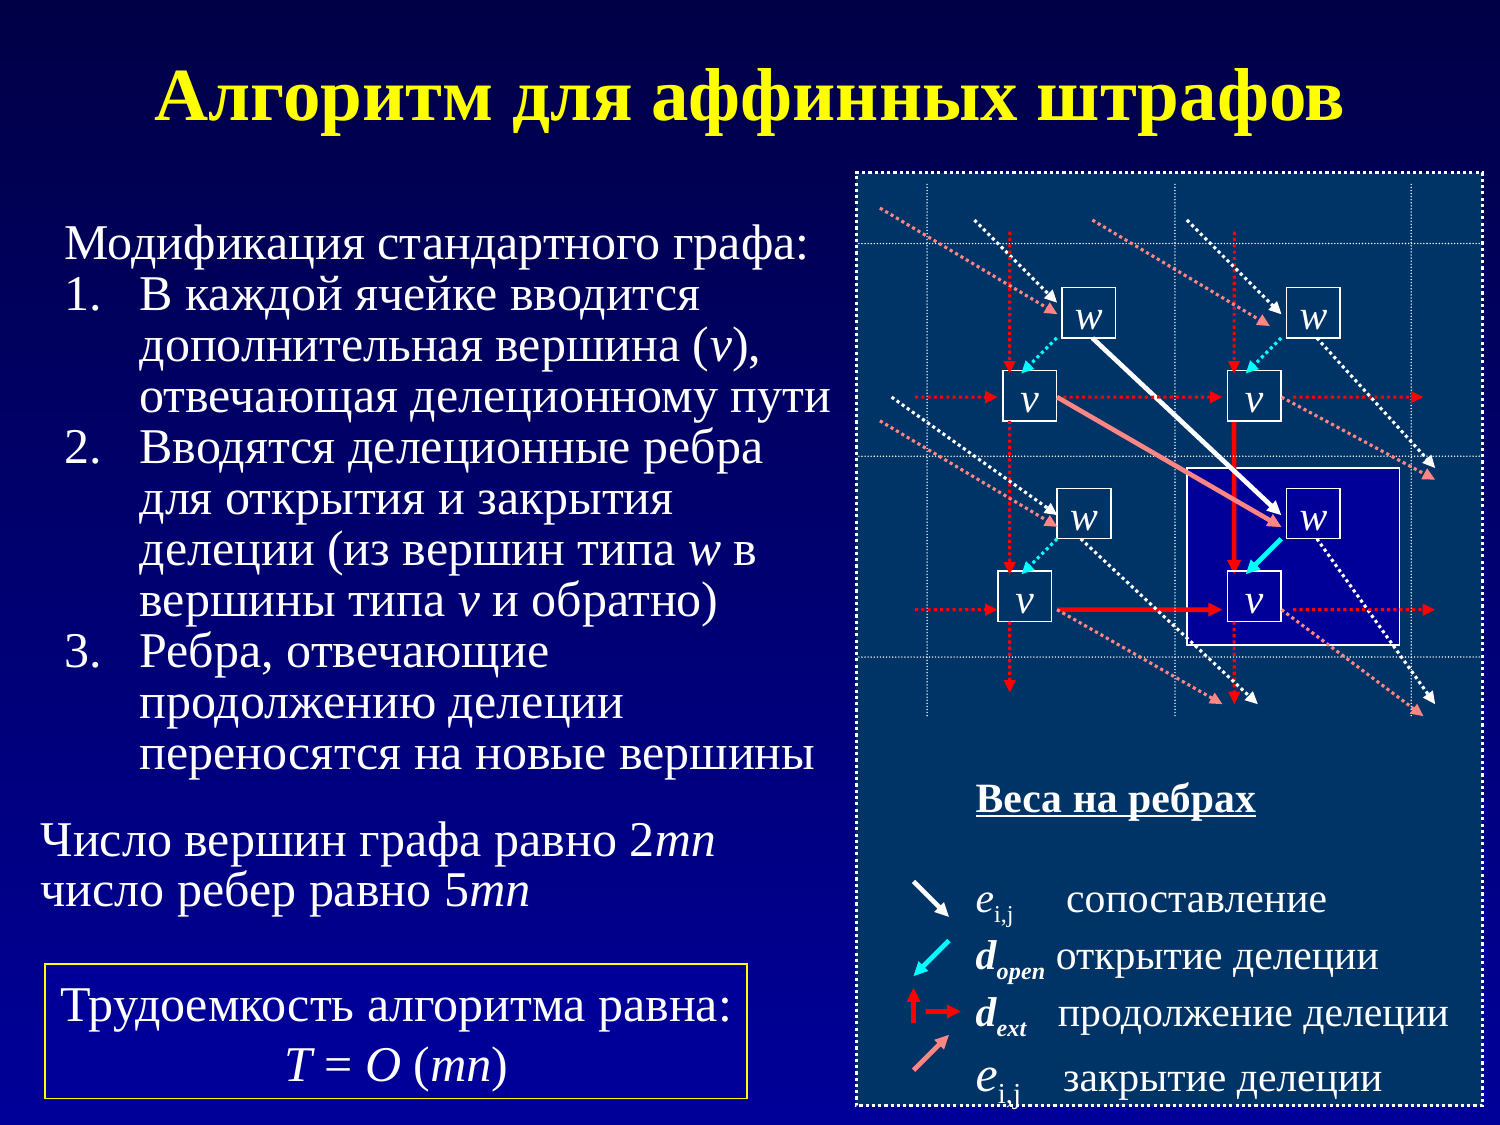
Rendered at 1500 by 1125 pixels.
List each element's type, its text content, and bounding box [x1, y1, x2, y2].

text_box Модификация стандартного графа: В каждой ячейке вводится дополнительная вершина (v), отвечающая делеционному пути Вводятся делеционные ребра для открытия и закрытия делеции (из вершин типа w в вершины типа v и обратно) Ребра, отвечающие продолжению делеции переносятся на новые вершины [49, 211, 857, 787]
text_box [1422, 454, 1436, 468]
text_box [907, 987, 920, 1024]
text_box [1157, 603, 1221, 616]
text_box [913, 1034, 949, 1071]
title Алгоритм для аффинных штрафов [112, 18, 1388, 163]
text_box [1401, 699, 1424, 717]
text_box [1416, 468, 1436, 480]
text_box Трудоемкость алгоритма равна: T = O (mn) [45, 964, 748, 1099]
text_box [1228, 691, 1241, 705]
text_box Число вершин графа равно 2mn число ребер равно 5mn [26, 798, 739, 925]
text_box [913, 881, 949, 917]
text_box [856, 172, 1483, 1106]
text_box [913, 940, 950, 977]
text_box [925, 1005, 961, 1018]
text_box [1227, 287, 1341, 421]
text_box Веса на ребрах ei,j сопоставление dopen открытие делеции dext продолжение делеции ei,j закрытие делеции [960, 763, 1471, 1117]
text_box [1410, 390, 1424, 404]
text_box [1209, 390, 1221, 404]
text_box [997, 487, 1112, 622]
text_box [985, 390, 997, 404]
text_box [1187, 467, 1400, 646]
text_box [1418, 681, 1436, 705]
text_box [1003, 678, 1016, 693]
text_box [1206, 692, 1223, 705]
text_box [1176, 627, 1258, 705]
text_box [1002, 287, 1117, 421]
text_box [985, 603, 992, 616]
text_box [1227, 487, 1341, 622]
text_box [1420, 603, 1436, 616]
